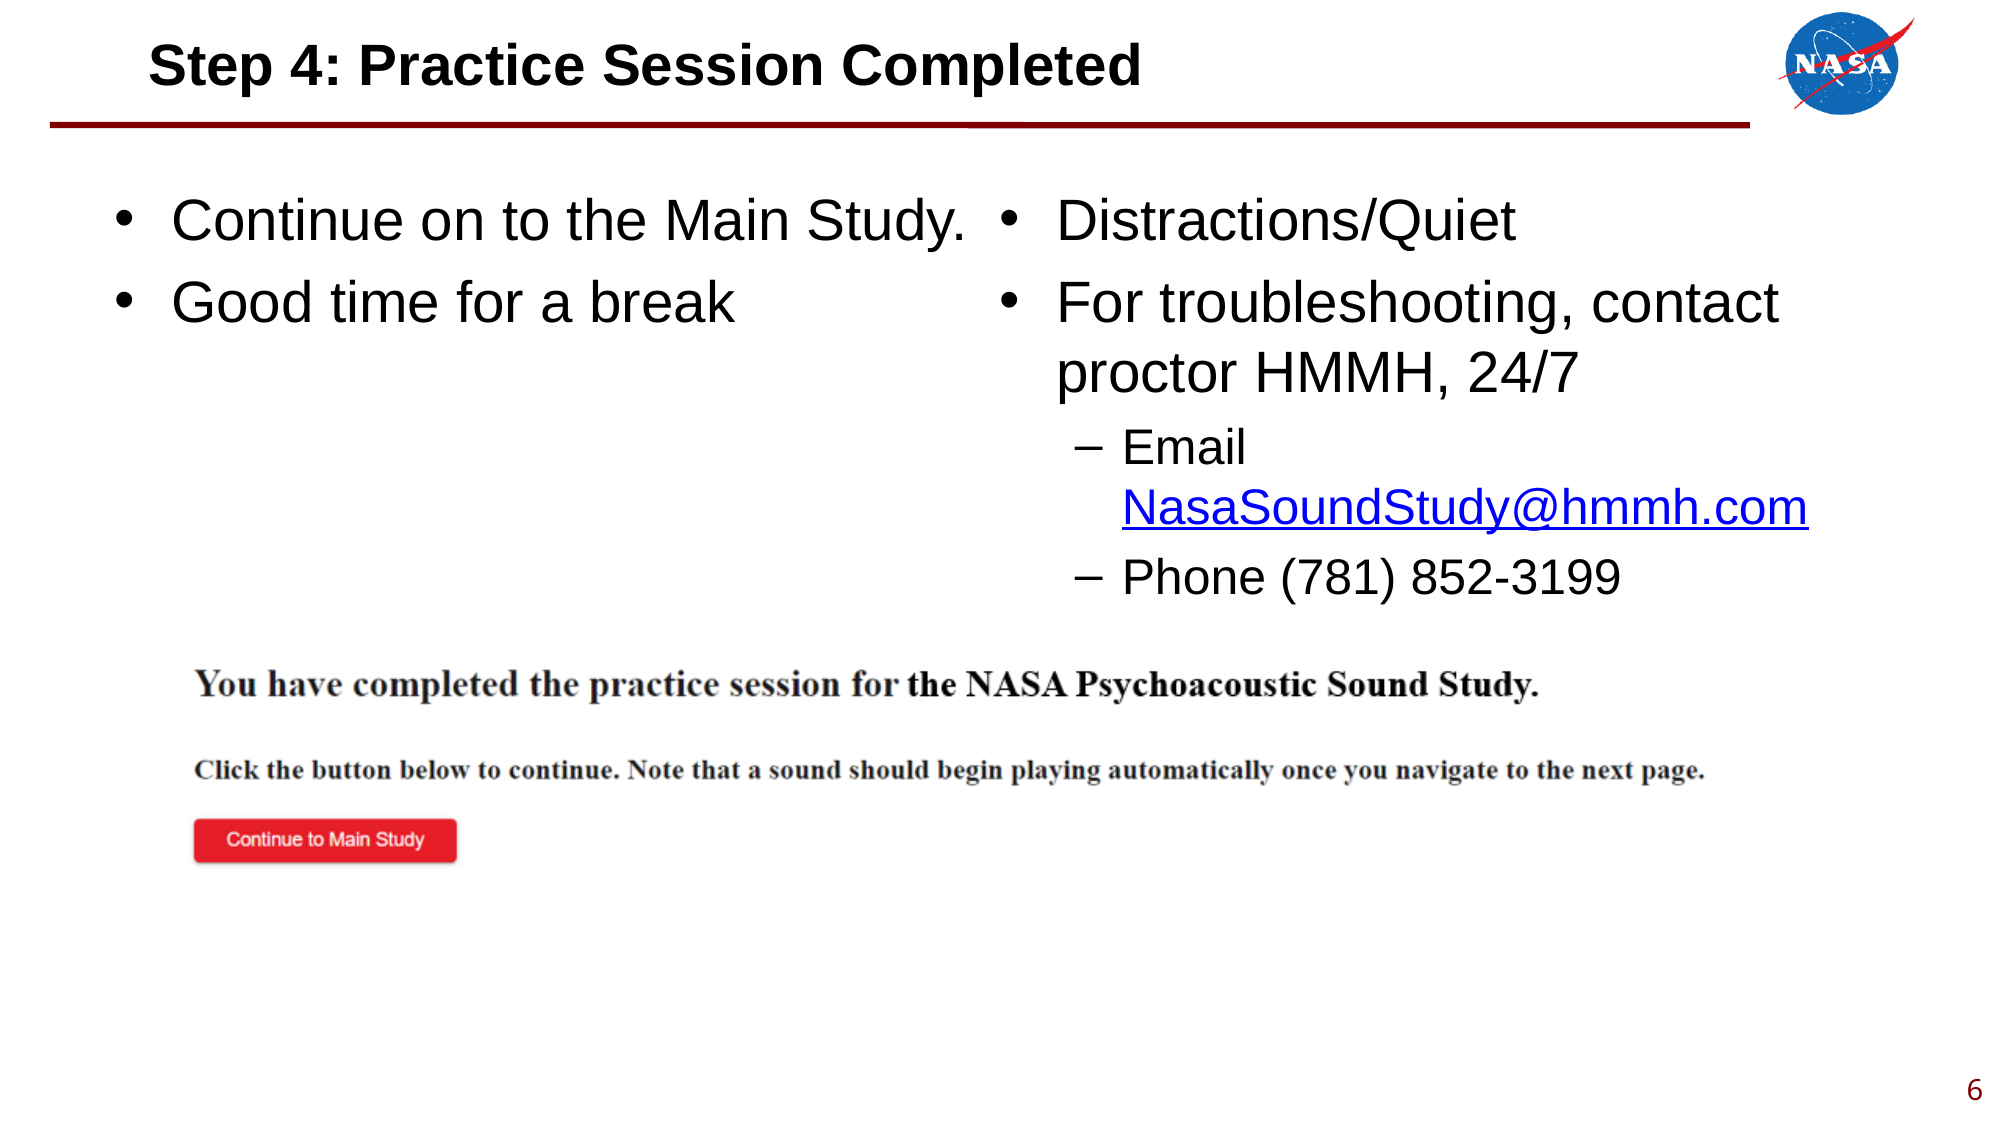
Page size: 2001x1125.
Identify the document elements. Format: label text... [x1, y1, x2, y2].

list Continue on to the Main Study. Good time for a break Distractions/Quiet For troubleshooting, contact proctor HMMH, 24/7 Email NasaSoundStudy@hmmh.com Phone (781) 852-3199 [99, 174, 1901, 538]
picture [99, 648, 1824, 967]
title Step 4: Practice Session Completed [133, 0, 1934, 126]
